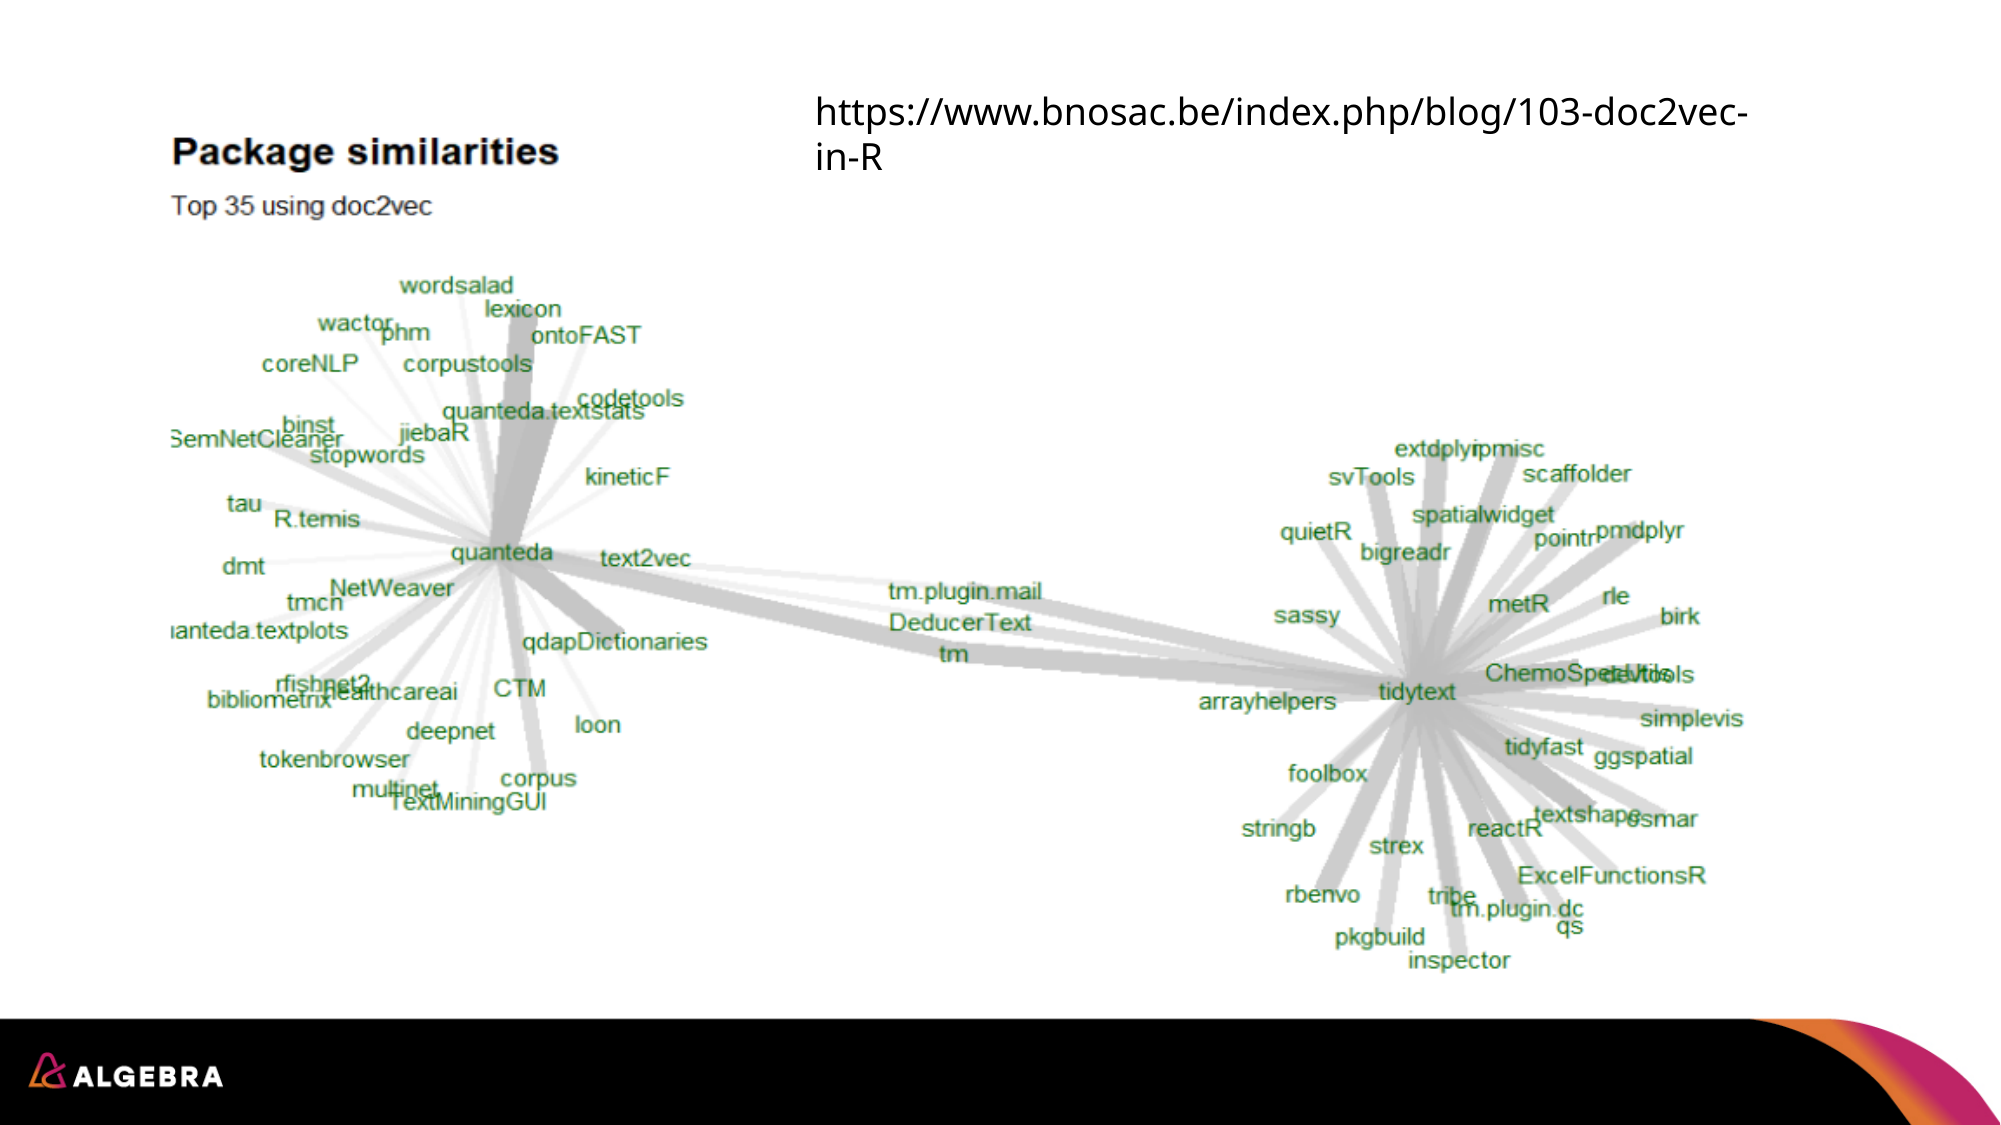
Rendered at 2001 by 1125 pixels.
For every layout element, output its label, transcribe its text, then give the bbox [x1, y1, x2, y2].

text_box https://www.bnosac.be/index.php/blog/103-doc2vec-in-R [799, 80, 1800, 185]
picture [0, 0, 2001, 1125]
